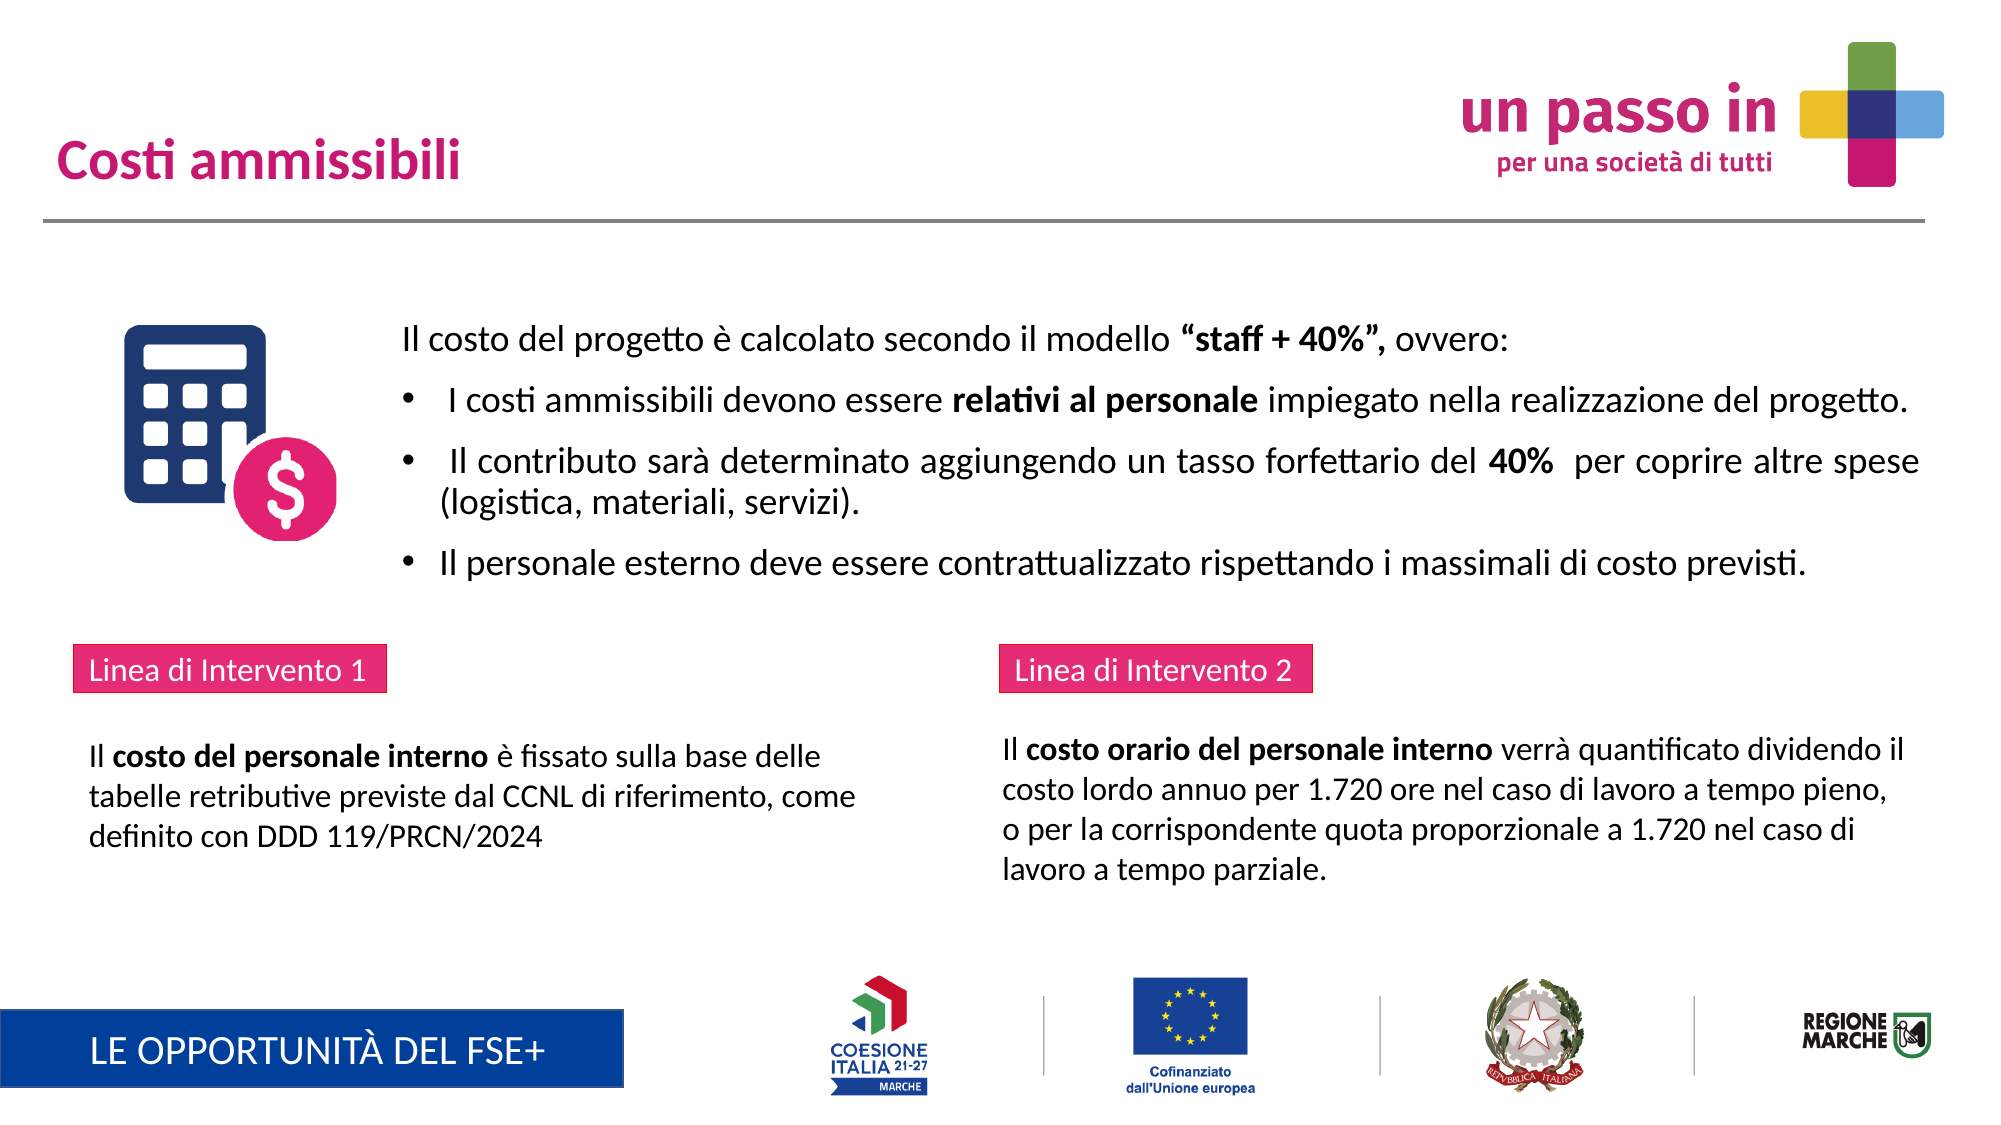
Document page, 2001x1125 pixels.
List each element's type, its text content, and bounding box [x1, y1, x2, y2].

text_box Linea di Intervento 2 [999, 644, 1313, 693]
text_box Il costo del personale interno è fissato sulla base delle tabelle retributive previste dal CCNL di riferimento, come definito con DDD 119/PRCN/2024 [74, 726, 919, 862]
picture [1463, 34, 1957, 187]
list Il costo del progetto è calcolato secondo il modello “staff + 40%”, ovvero: I costi ammissibili devono essere relativi al personale impiegato nella realizzazione del progetto. Il contributo sarà determinato aggiungendo un tasso forfettario del 40% per coprire altre spese (logistica, materiali, servizi). Il personale esterno deve essere contrattualizzato rispettando i massimali di costo previsti. [387, 311, 1946, 589]
title Costi ammissibili [43, 121, 1402, 187]
text_box Il costo orario del personale interno verrà quantificato dividendo il costo lordo annuo per 1.720 ore nel caso di lavoro a tempo pieno, o per la corrispondente quota proporzionale a 1.720 nel caso di lavoro a tempo parziale. [987, 719, 1923, 895]
picture [124, 325, 337, 541]
picture [736, 957, 1957, 1110]
text_box Linea di Intervento 1 [73, 644, 387, 693]
